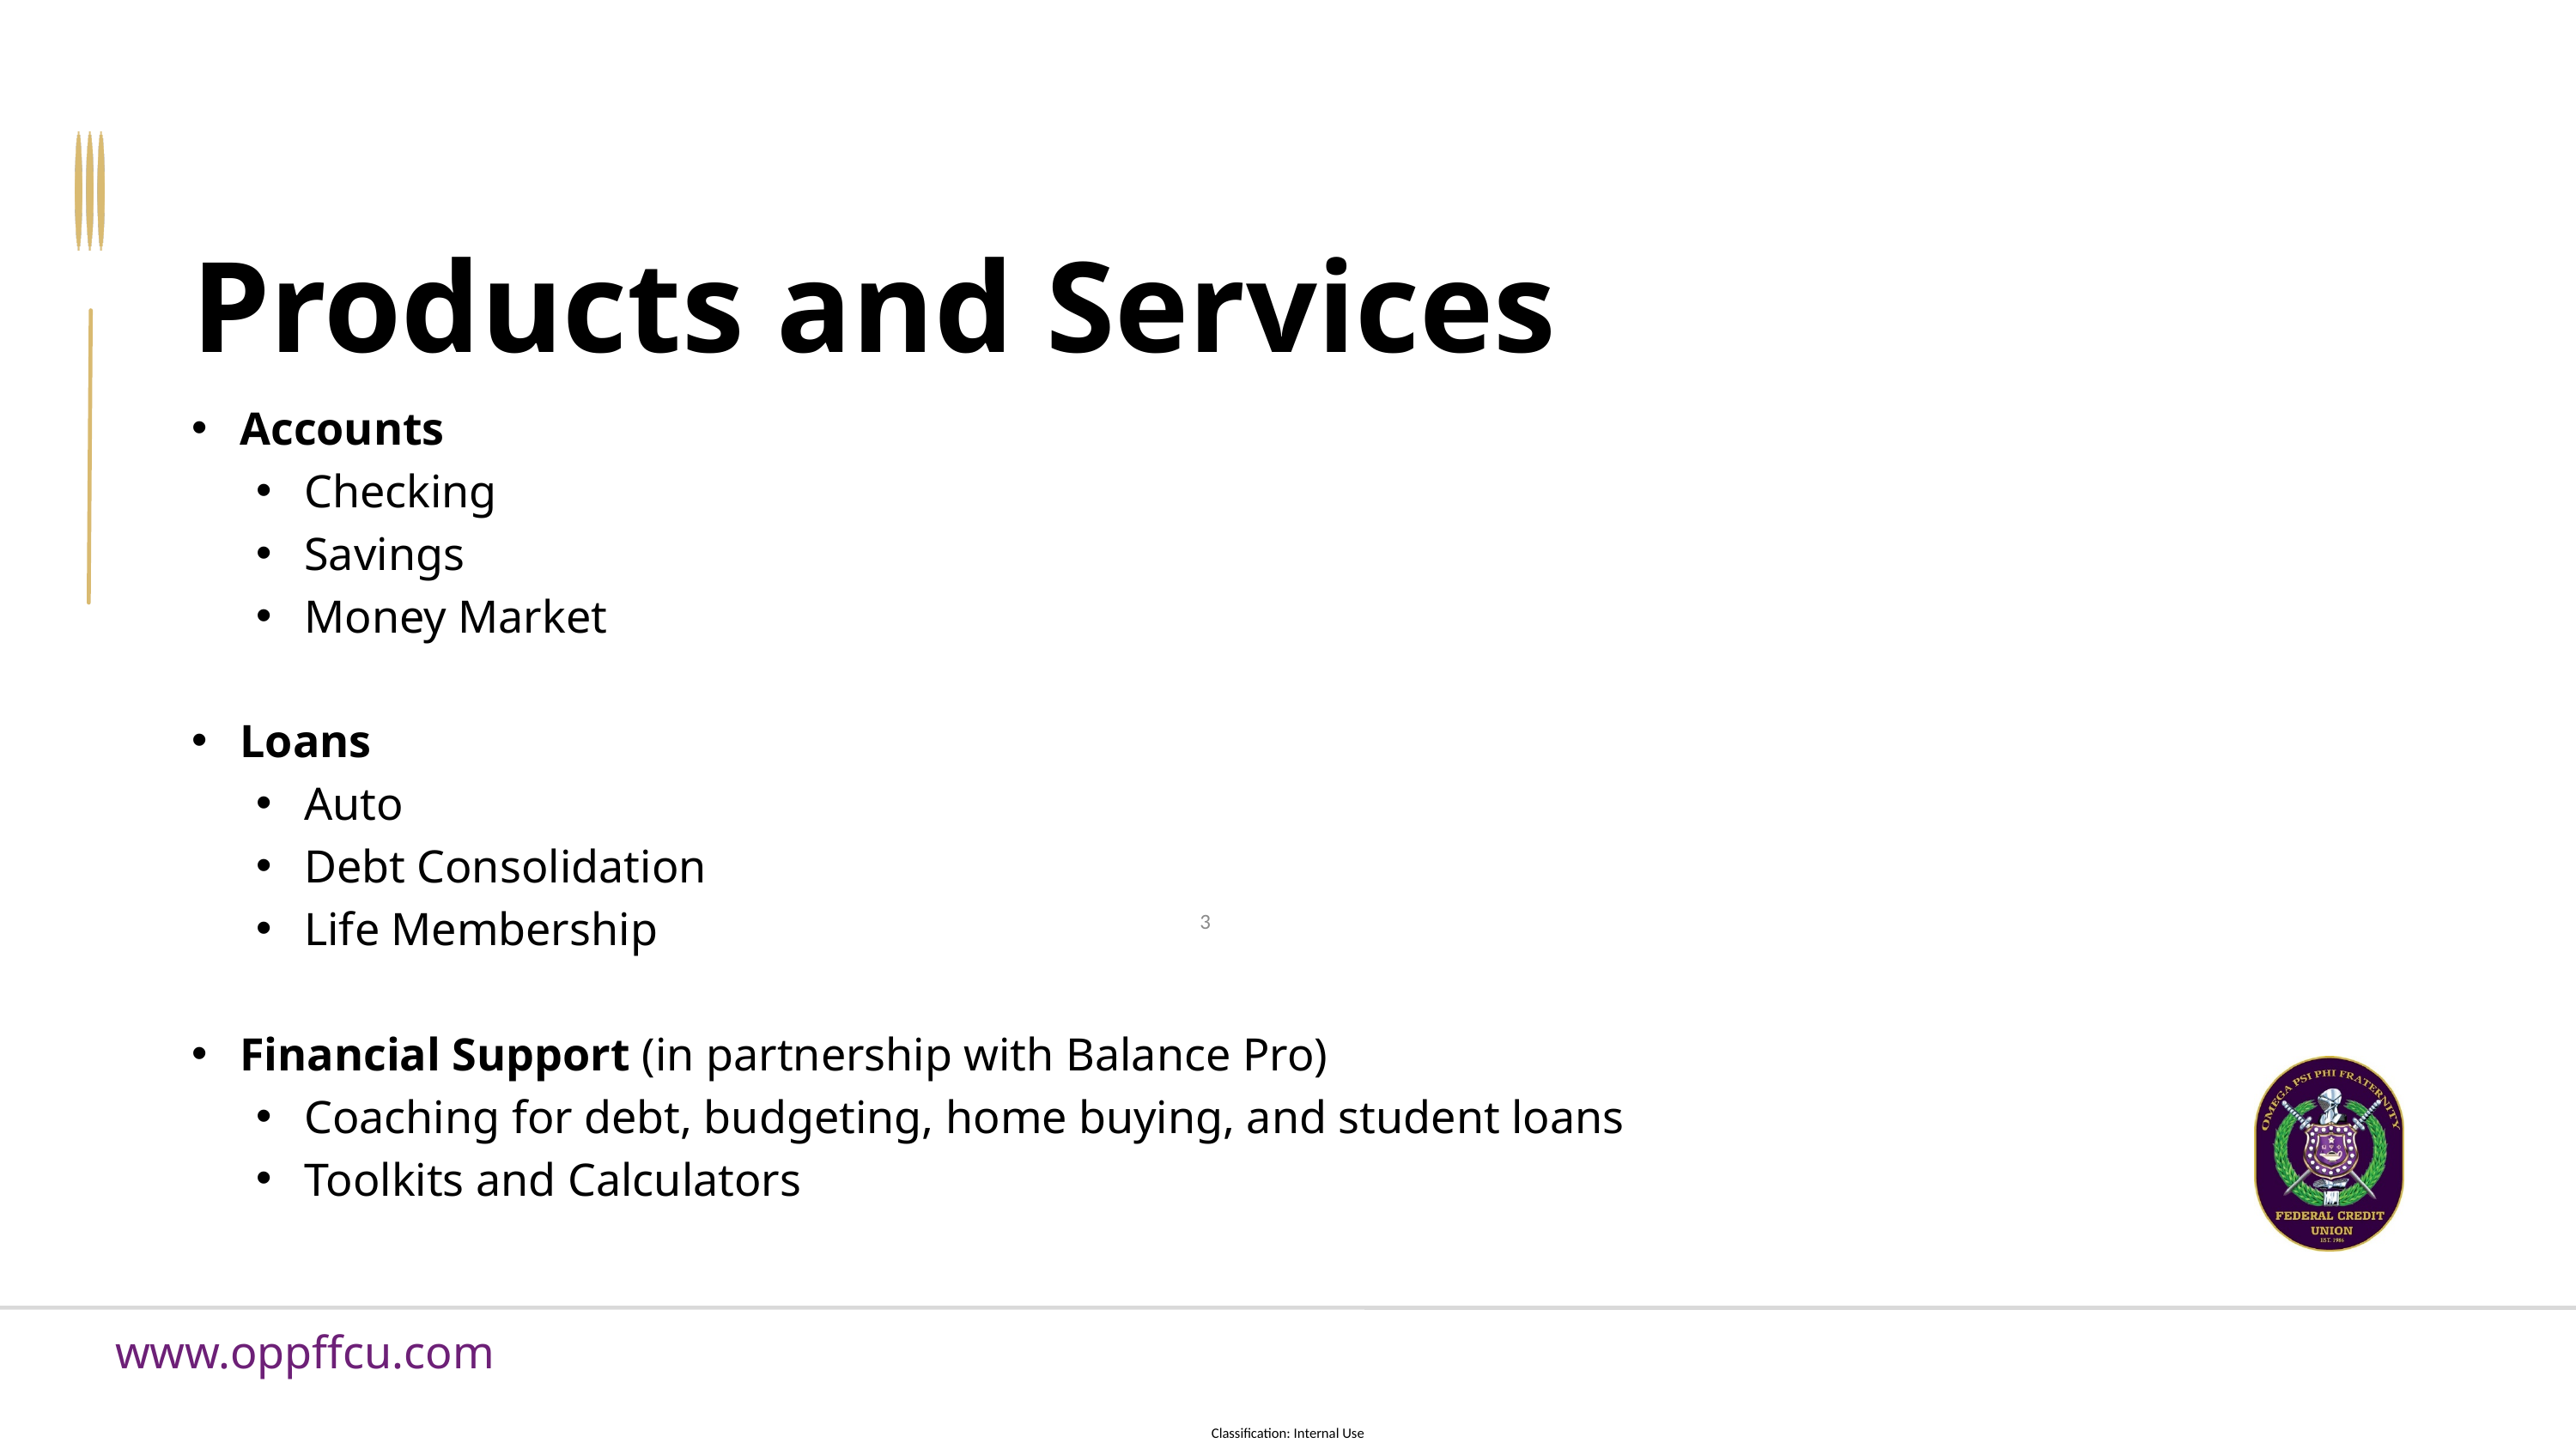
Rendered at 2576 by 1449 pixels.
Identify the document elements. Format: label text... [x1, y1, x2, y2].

text_box Accounts Checking Savings Money Market Loans Auto Debt Consolidation Life Membership Financial Support (in partnership with Balance Pro) Coaching for debt, budgeting, home buying, and student loans Toolkits and Calculators [191, 391, 1969, 1393]
picture [2253, 1055, 2405, 1252]
slide_number 3 [922, 894, 1224, 947]
text_box Products and Services [191, 252, 1649, 378]
text_box www.oppffcu.com [115, 1332, 829, 1378]
text_box [75, 131, 105, 251]
